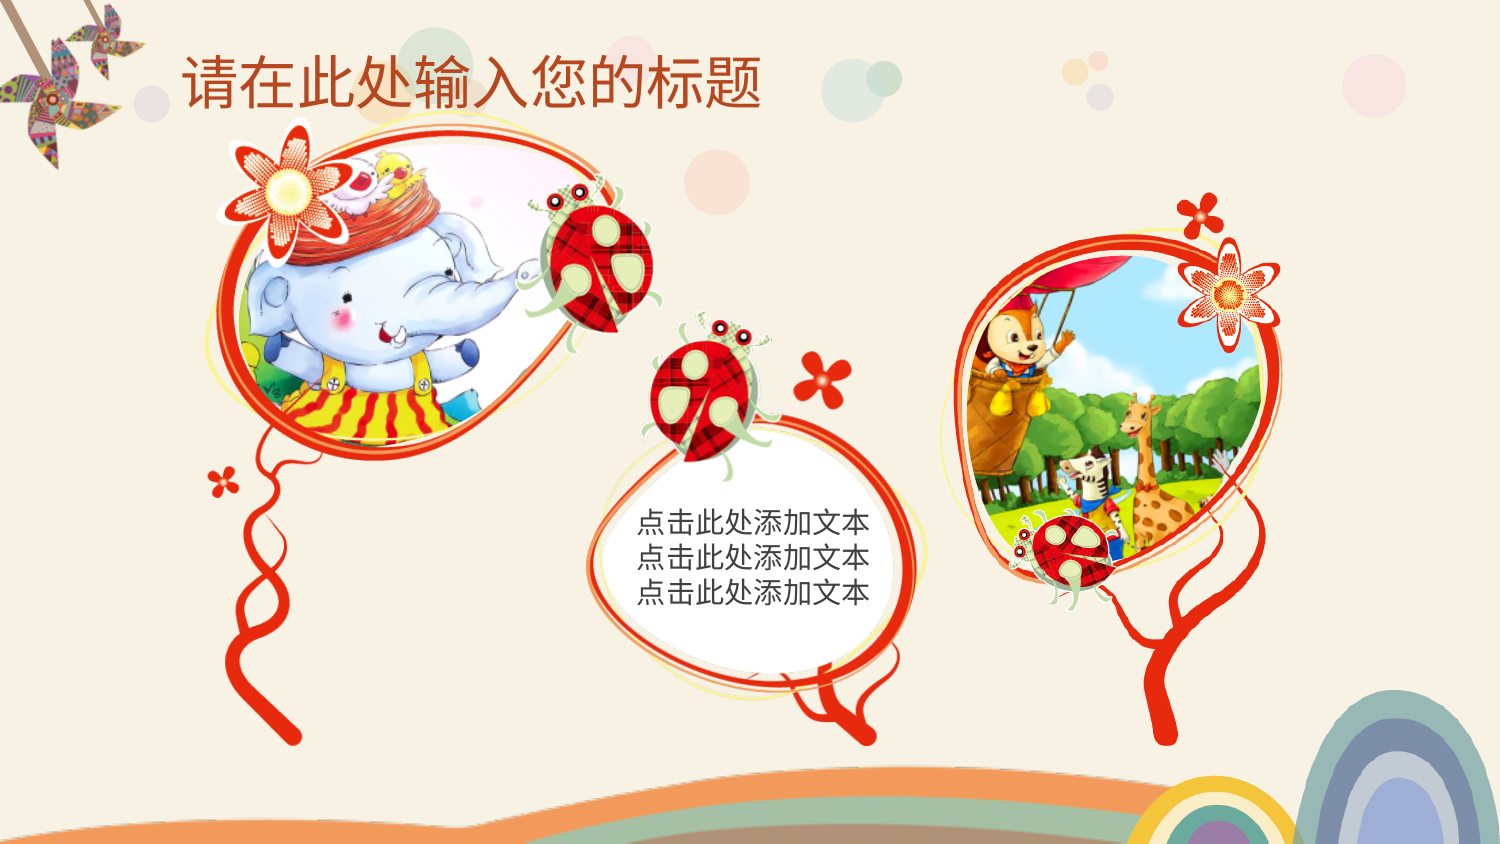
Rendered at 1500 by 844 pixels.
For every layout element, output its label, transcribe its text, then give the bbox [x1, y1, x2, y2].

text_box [203, 110, 665, 746]
text_box 请在此处输入您的标题 [165, 39, 935, 124]
picture [0, 690, 1500, 844]
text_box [586, 310, 928, 746]
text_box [939, 192, 1283, 746]
picture [0, 0, 152, 185]
